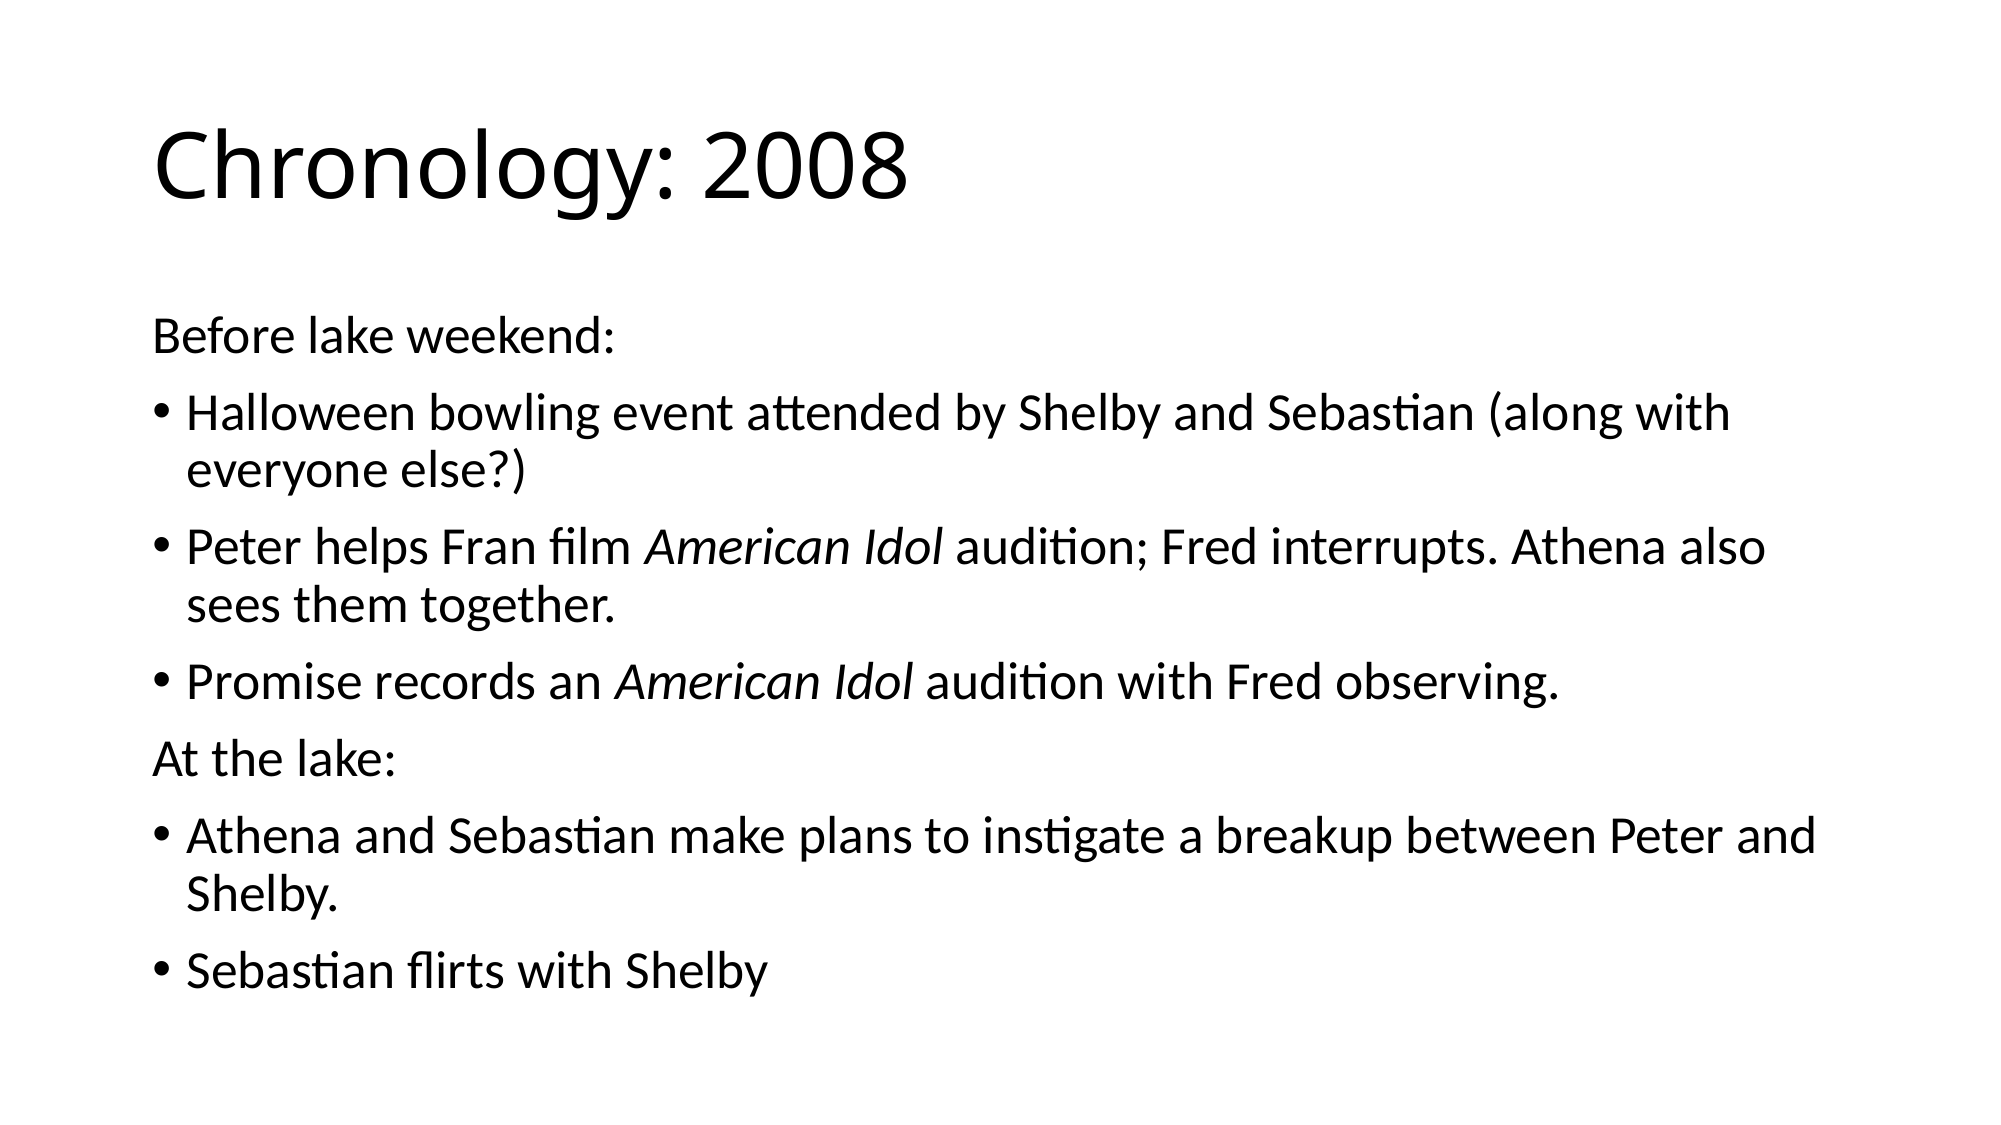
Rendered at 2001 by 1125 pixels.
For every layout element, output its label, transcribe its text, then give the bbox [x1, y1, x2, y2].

list Before lake weekend: Halloween bowling event attended by Shelby and Sebastian (along with everyone else?) Peter helps Fran film American Idol audition; Fred interrupts. Athena also sees them together. Promise records an American Idol audition with Fred observing. At the lake: Athena and Sebastian make plans to instigate a breakup between Peter and Shelby. Sebastian flirts with Shelby [137, 299, 1863, 1014]
title Chronology: 2008 [137, 59, 1863, 278]
